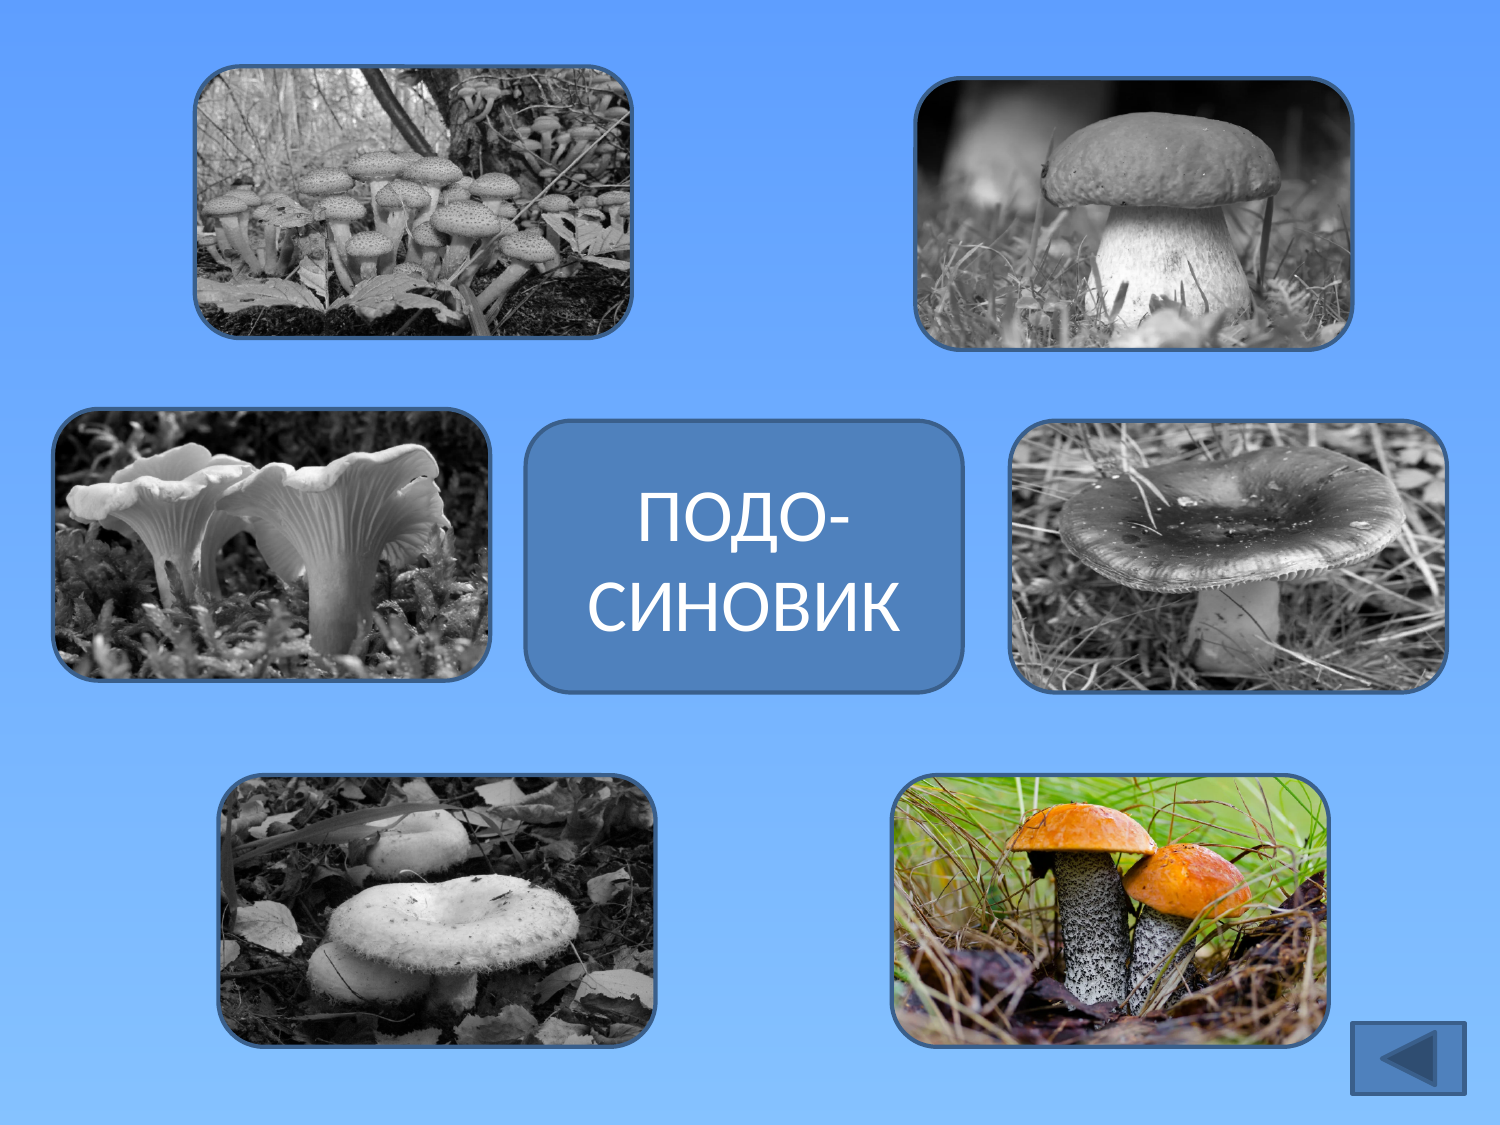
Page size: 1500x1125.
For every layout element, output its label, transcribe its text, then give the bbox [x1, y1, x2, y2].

text_box [192, 64, 634, 341]
text_box [1350, 1021, 1467, 1096]
text_box [216, 772, 658, 1049]
text_box [889, 772, 1331, 1049]
text_box [1007, 418, 1450, 695]
text_box [913, 76, 1355, 352]
text_box [50, 406, 493, 683]
text_box ПОДО-СИНОВИК [523, 418, 965, 695]
